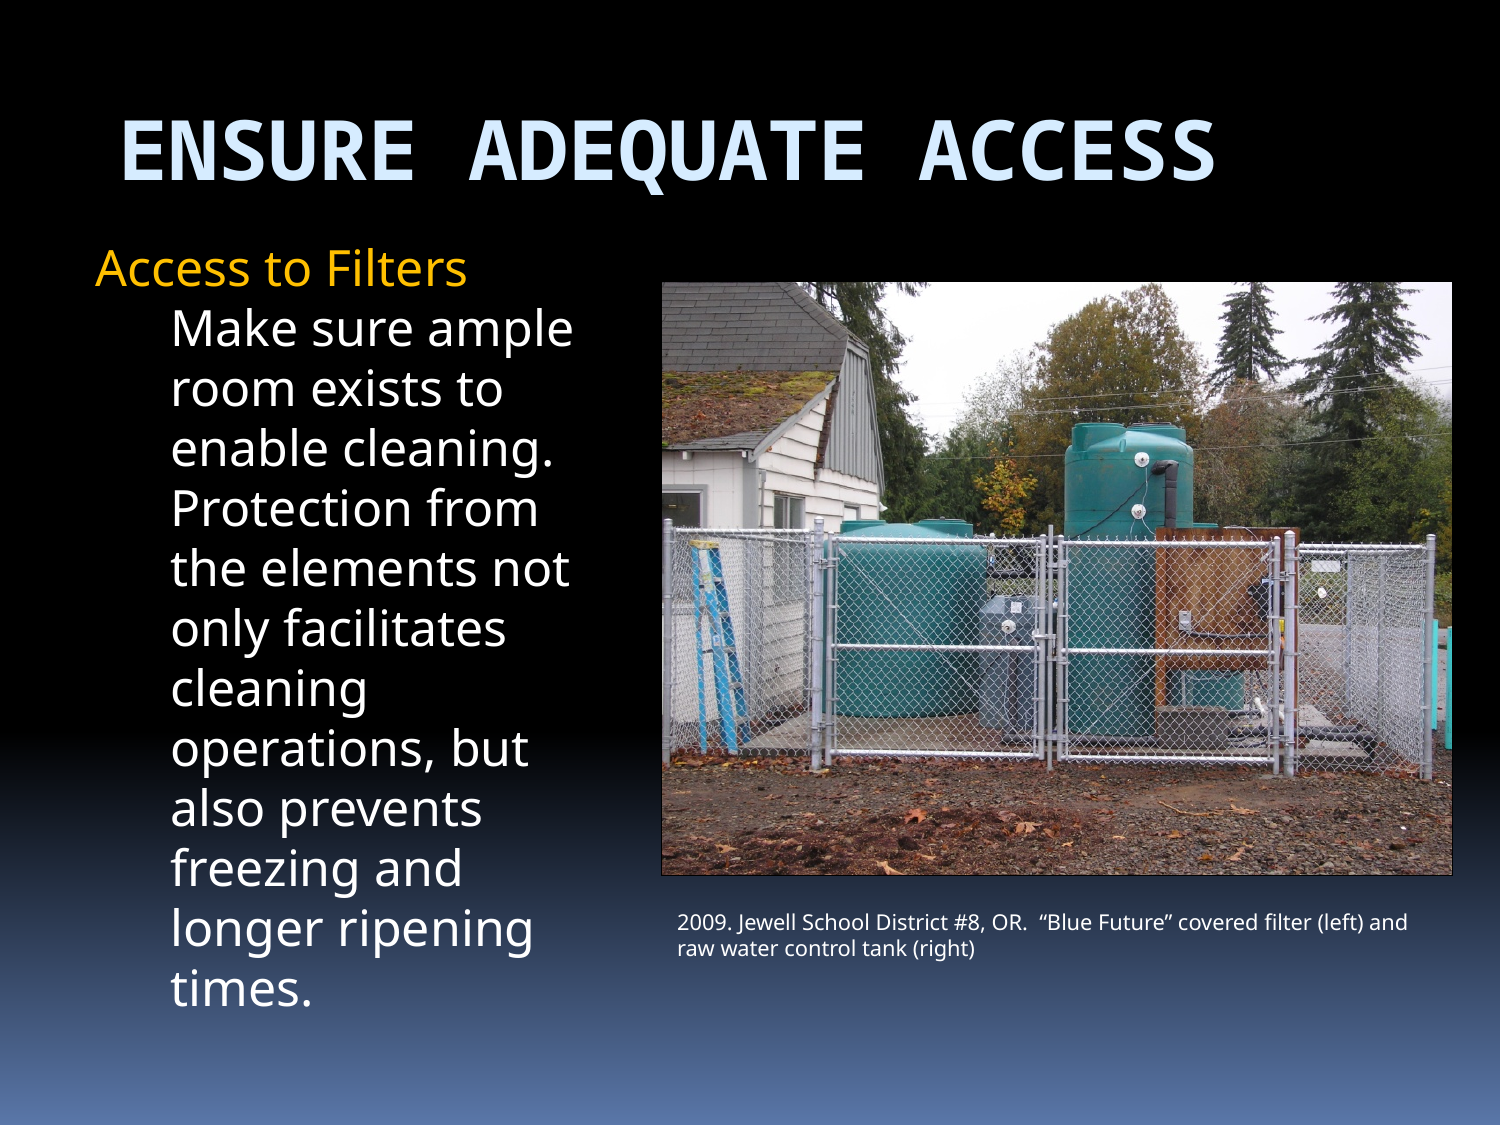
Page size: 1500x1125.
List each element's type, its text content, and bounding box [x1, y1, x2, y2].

text_box 2009. Jewell School District #8, OR. “Blue Future” covered filter (left) and raw water control tank (right) [662, 901, 1462, 969]
text_box Ensure Adequate Access [103, 90, 1361, 205]
text_box Access to Filters Make sure ample room exists to enable cleaning. Protection from the elements not only facilitates cleaning operations, but also prevents freezing and longer ripening times. [80, 228, 629, 1024]
picture [661, 281, 1453, 876]
